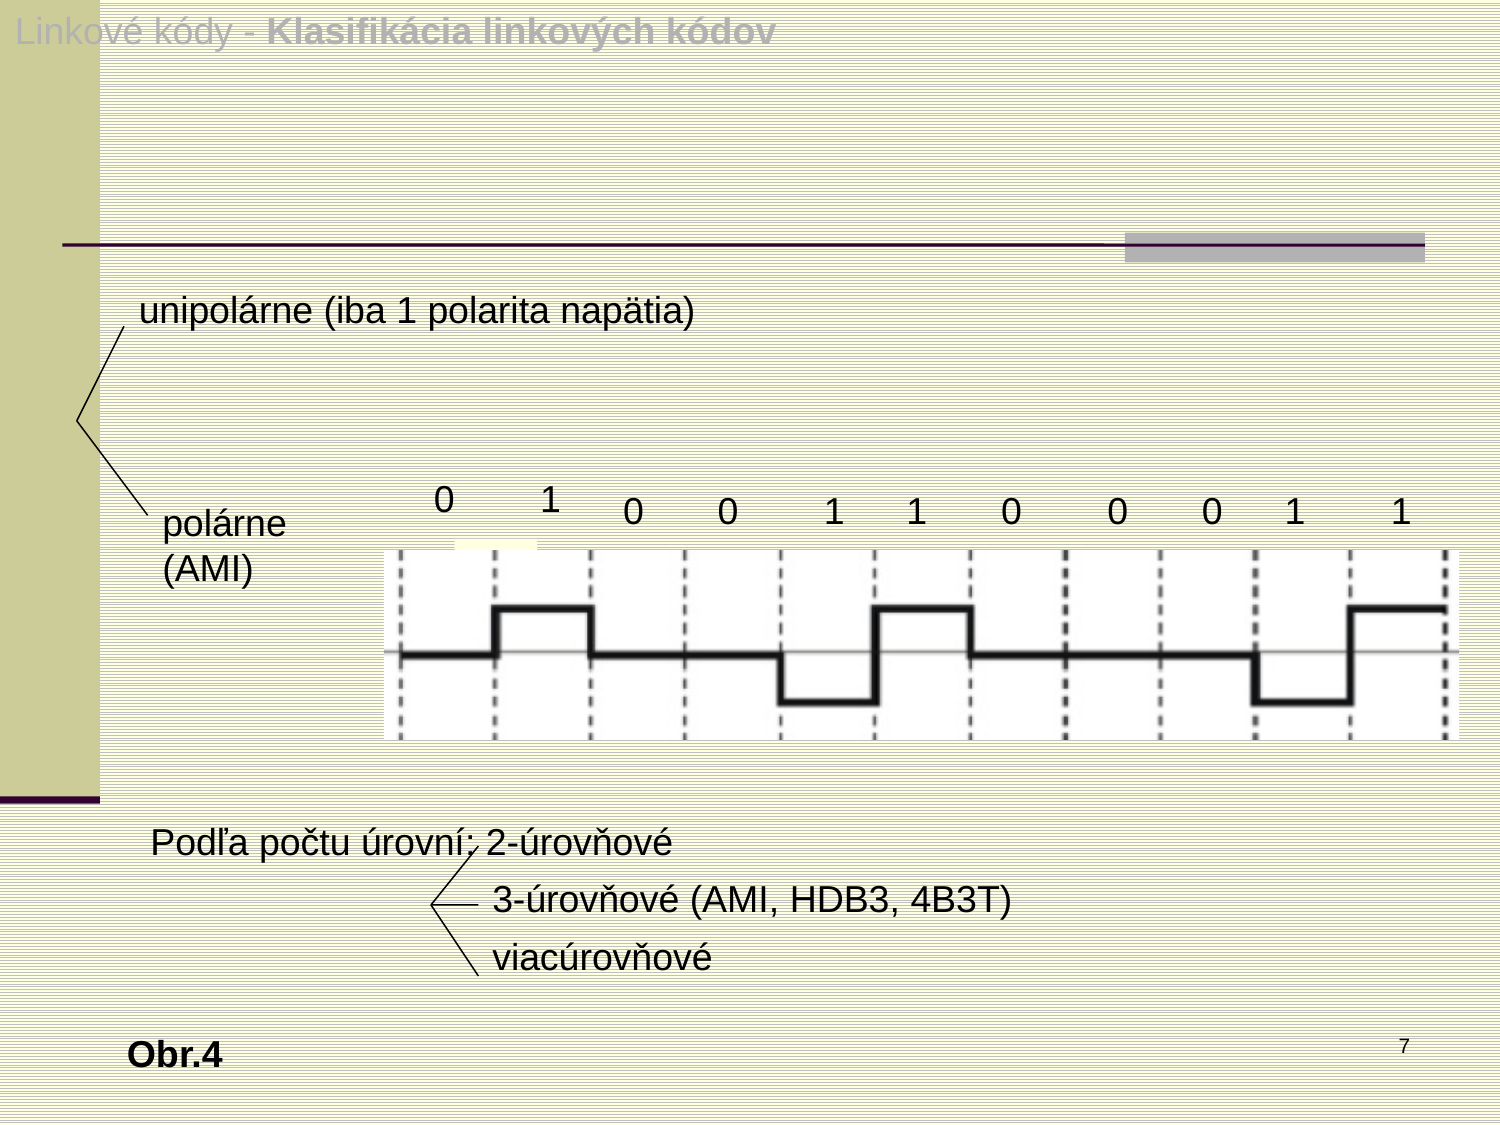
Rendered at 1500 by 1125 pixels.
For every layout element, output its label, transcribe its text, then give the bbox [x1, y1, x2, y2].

text_box 1 [809, 479, 857, 540]
text_box 0 [702, 479, 751, 540]
text_box 0 [1187, 479, 1235, 540]
text_box 0 [1092, 479, 1140, 540]
text_box 1 [1269, 479, 1318, 540]
slide_number 7 [1112, 1025, 1425, 1100]
text_box 1 [1376, 479, 1424, 540]
text_box [454, 538, 538, 548]
text_box Podľa počtu úrovní: 2-úrovňové 3-úrovňové (AMI, HDB3, 4B3T) viacúrovňové [135, 810, 1176, 986]
text_box polárne (AMI) [147, 491, 361, 597]
text_box 1 [525, 467, 573, 528]
text_box Obr.4 [112, 1023, 349, 1083]
text_box 0 [419, 467, 467, 528]
text_box 1 [891, 479, 940, 540]
text_box Linkové kódy - Klasifikácia linkových kódov [0, 0, 1040, 118]
picture [383, 550, 1460, 740]
text_box 0 [986, 479, 1034, 540]
text_box 0 [608, 479, 656, 540]
text_box unipolárne (iba 1 polarita napätia) [123, 278, 727, 339]
